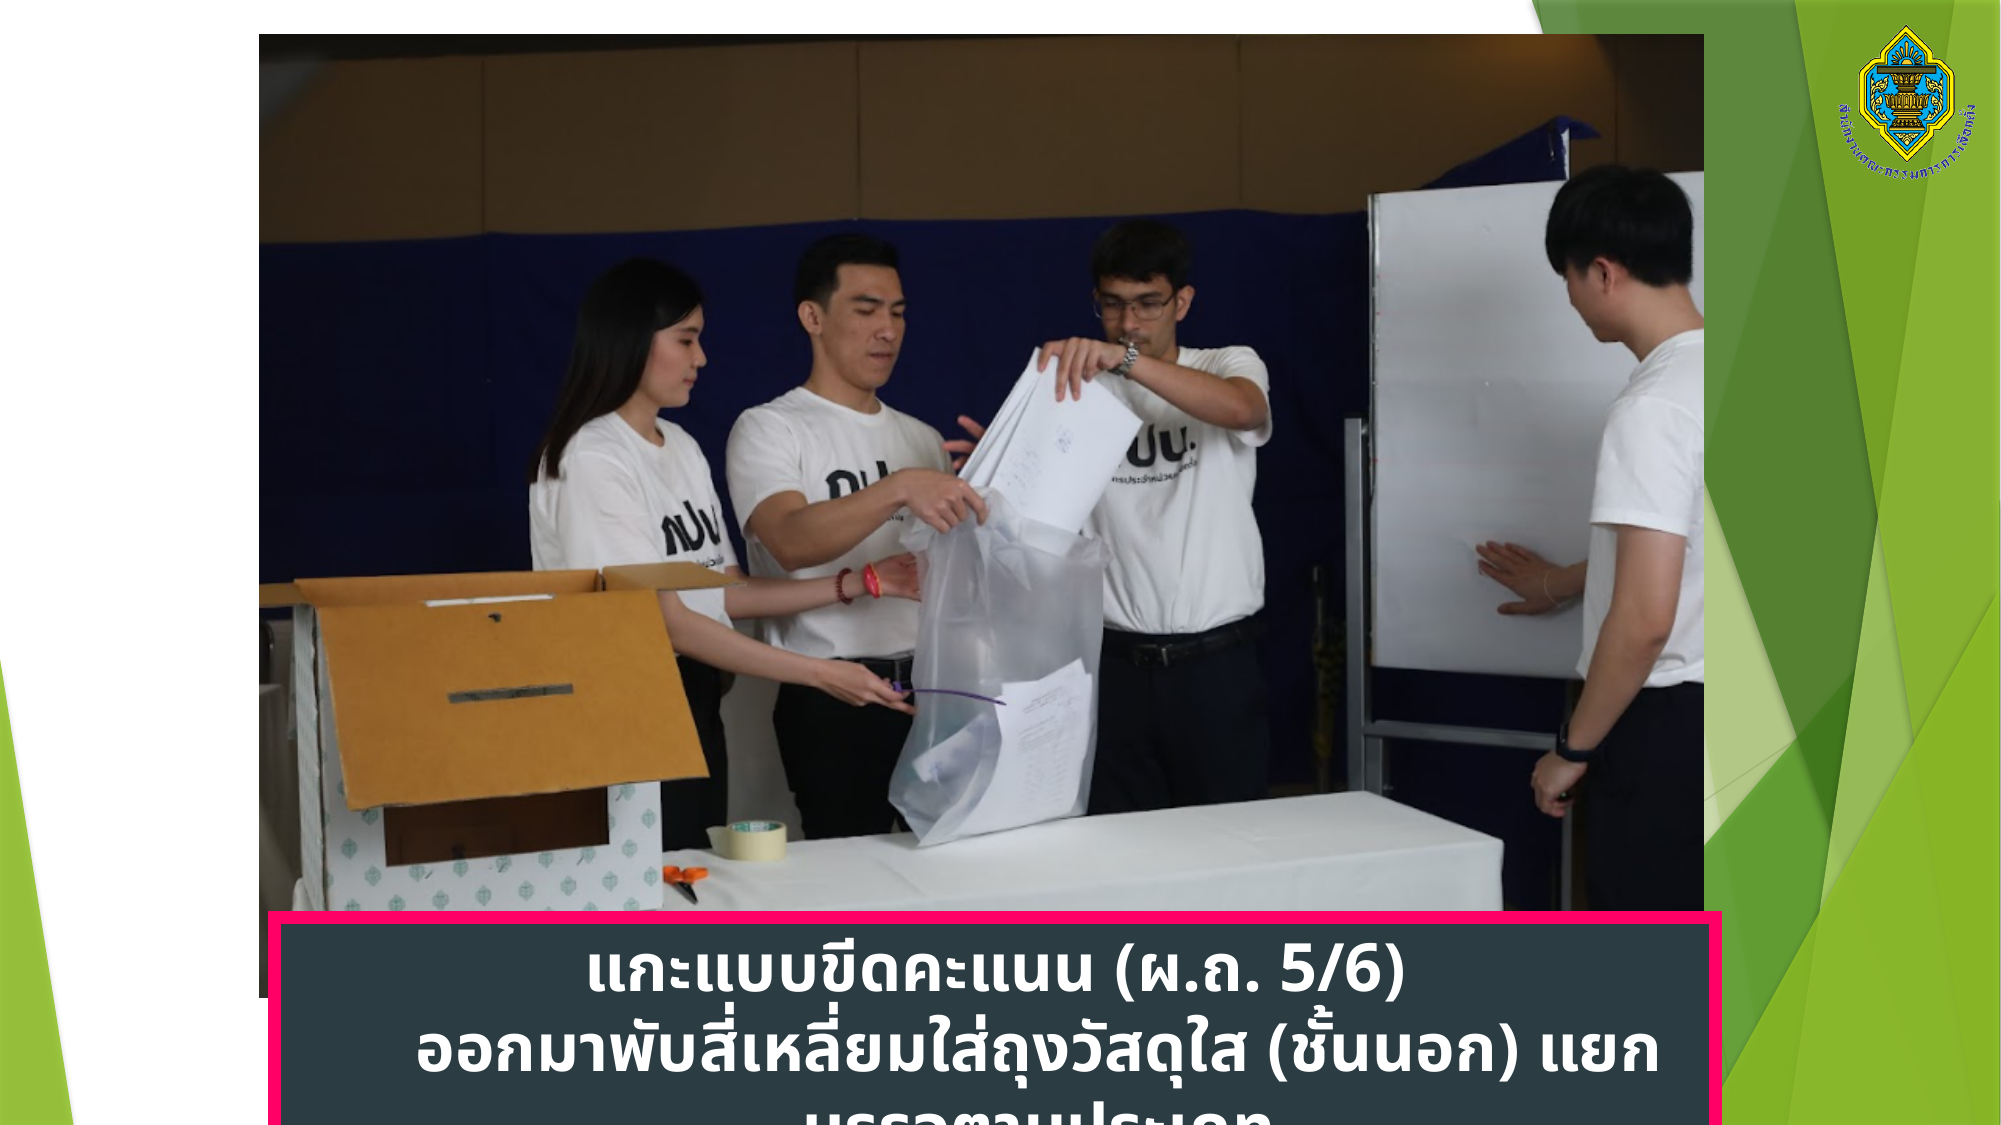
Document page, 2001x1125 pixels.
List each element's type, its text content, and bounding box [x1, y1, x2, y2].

text_box แกะแบบขีดคะแนน (ผ.ถ. 5/6) ออกมาพับสี่เหลี่ยมใส่ถุงวัสดุใส (ชั้นนอก) แยกบรรจุตามประเภท [274, 917, 1716, 1125]
picture [1825, 14, 1992, 193]
picture [258, 34, 1704, 999]
